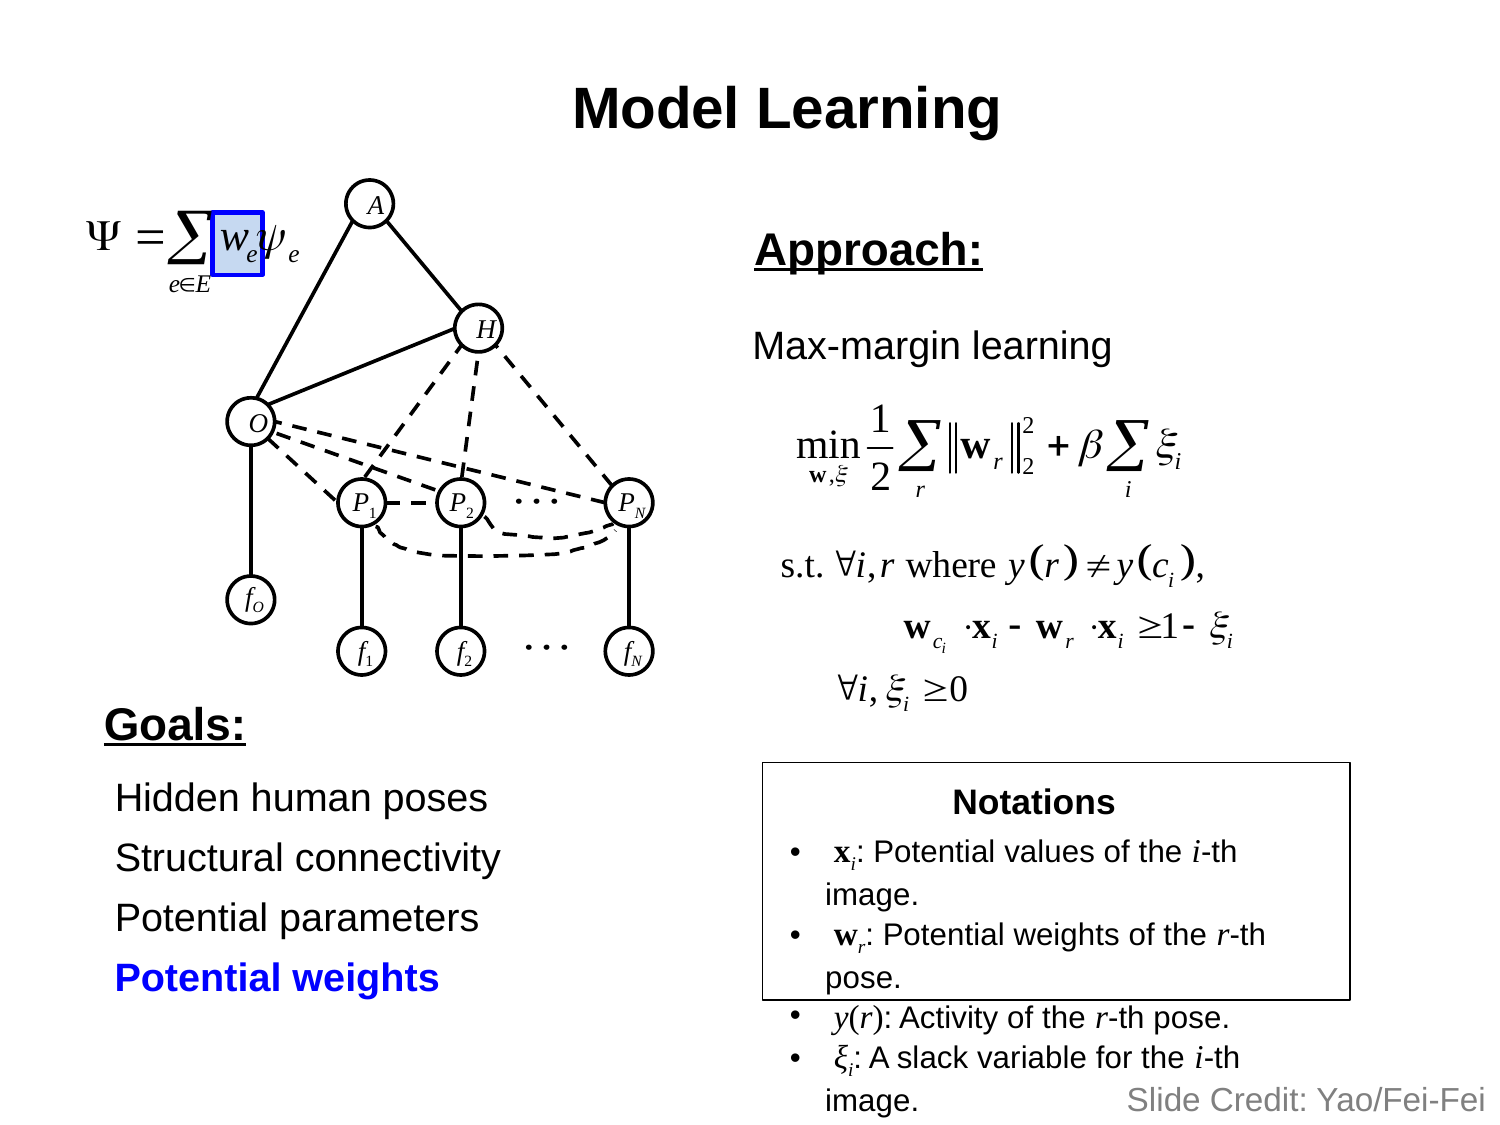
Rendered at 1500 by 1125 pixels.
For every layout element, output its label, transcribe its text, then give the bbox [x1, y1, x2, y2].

text_box Approach: [737, 212, 1000, 275]
text_box Potential weights [99, 944, 463, 1008]
text_box Goals: [87, 687, 263, 750]
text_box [792, 395, 1191, 505]
text_box Structural connectivity [99, 824, 525, 884]
text_box Max-margin learning [737, 312, 1150, 375]
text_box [83, 206, 309, 299]
text_box Slide Credit: Yao/Fei-Fei [1111, 1070, 1500, 1125]
text_box Model Learning [412, 62, 1163, 150]
text_box [760, 760, 1352, 1002]
text_box Hidden human poses [99, 764, 513, 824]
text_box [224, 179, 663, 676]
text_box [777, 540, 1241, 718]
text_box xi: Potential values of the i-th image. wr: Potential weights of the r-th pose. y(r): Activity of the r-th pose. ξi: A slack variable for the i-th image. [774, 1002, 1350, 1125]
text_box Potential parameters [99, 884, 525, 948]
